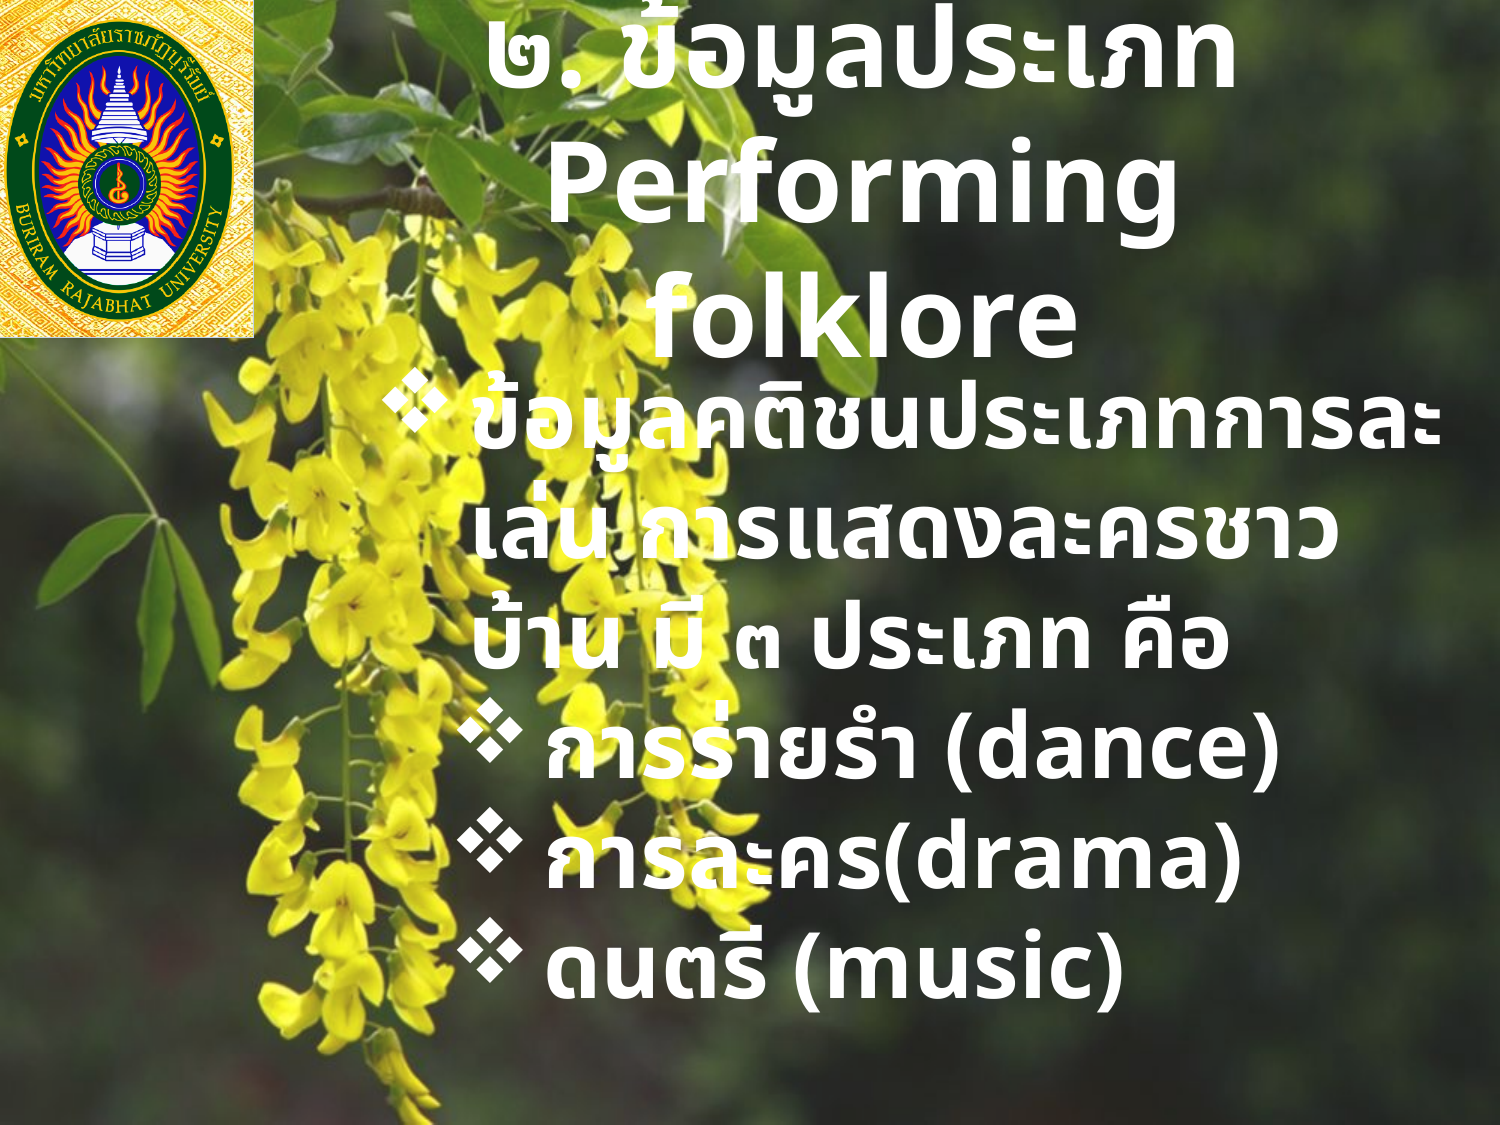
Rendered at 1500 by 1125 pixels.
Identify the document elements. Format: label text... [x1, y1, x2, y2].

text_box ข้อมูลคติชนประเภทการละเล่น การแสดงละครชาวบ้าน มี ๓ ประเภท คือ การร่ายรำ (dance) การละคร(drama) ดนตรี (music) [360, 349, 1483, 1025]
title ๒. ข้อมูลประเภท Performing folklore [301, 42, 1425, 313]
picture [0, 0, 255, 339]
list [4, 18, 235, 322]
